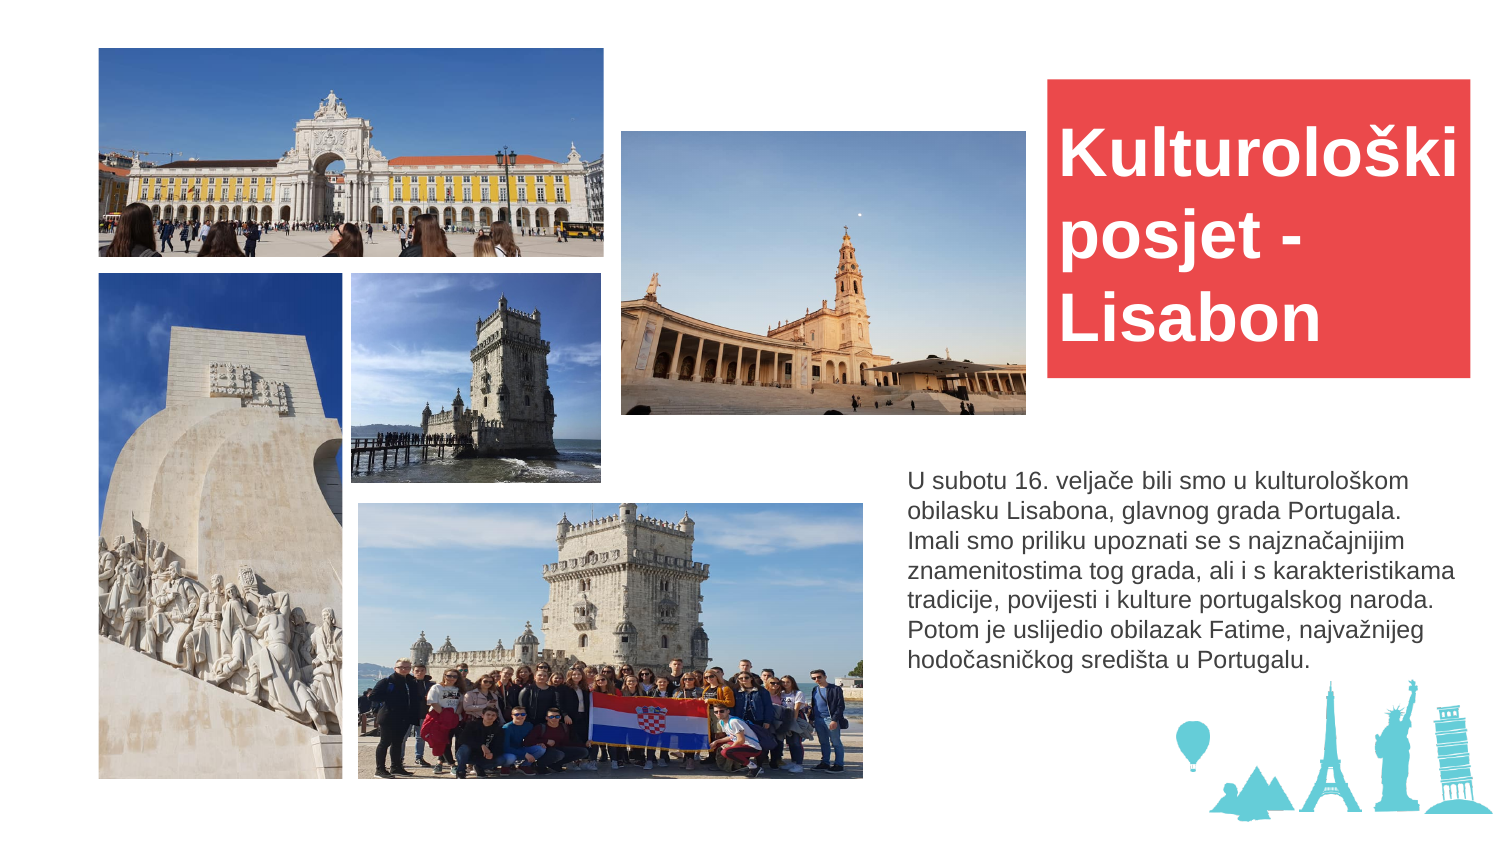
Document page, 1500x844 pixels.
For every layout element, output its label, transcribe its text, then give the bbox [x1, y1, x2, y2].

picture [1373, 683, 1420, 812]
picture [98, 47, 604, 257]
picture [1299, 683, 1362, 812]
picture [357, 502, 864, 779]
picture [350, 273, 601, 483]
picture [1176, 721, 1295, 822]
text_box Kulturološki posjet - Lisabon [1043, 100, 1497, 363]
picture [621, 130, 1027, 416]
text_box U subotu 16. veljače bili smo u kulturološkom obilasku Lisabona, glavnog grada Portugala. Imali smo priliku upoznati se s najznačajnijim znamenitostima tog grada, ali i s karakteristikama tradicije, povijesti i kulture portugalskog naroda. Potom je uslijedio obilazak Fatime, najvažnijeg hodočasničkog središta u Portugalu. [891, 455, 1479, 683]
text_box [1047, 79, 1471, 100]
picture [98, 272, 343, 779]
picture [1424, 705, 1493, 814]
text_box [1047, 363, 1471, 379]
